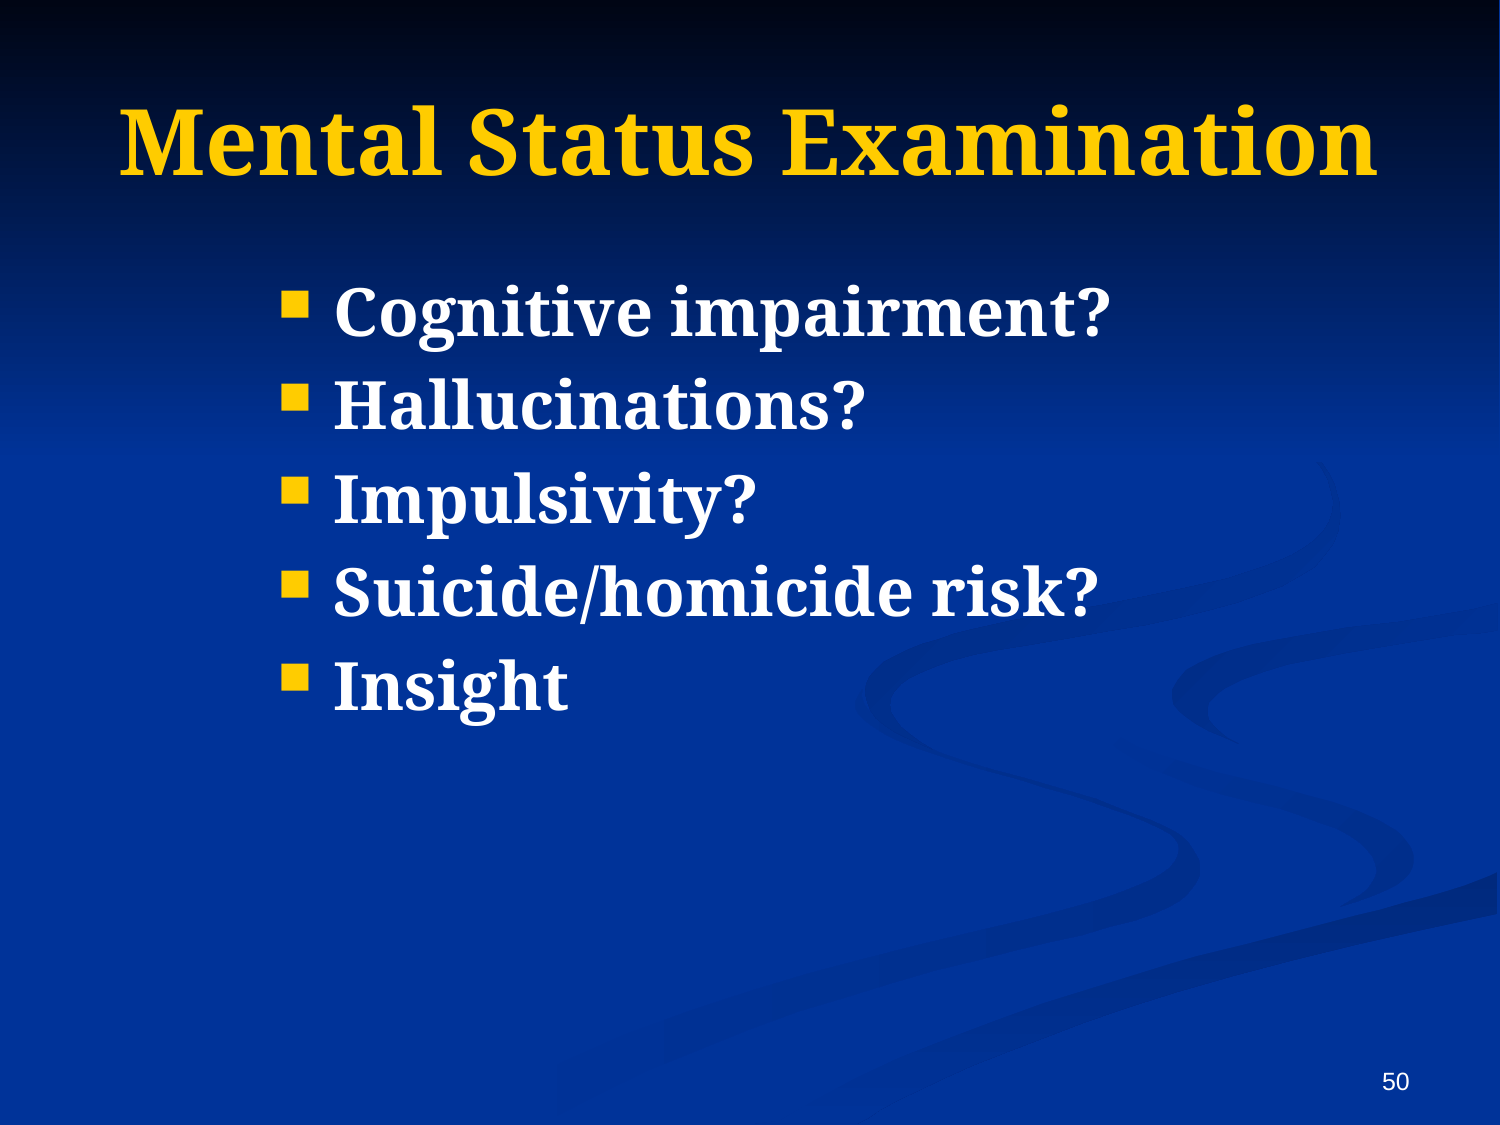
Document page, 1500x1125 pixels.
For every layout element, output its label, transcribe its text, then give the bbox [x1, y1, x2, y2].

list Cognitive impairment? Hallucinations? Impulsivity? Suicide/homicide risk? Insight [262, 262, 1426, 943]
title Mental Status Examination [74, 44, 1426, 233]
slide_number 50 [1074, 1024, 1426, 1104]
